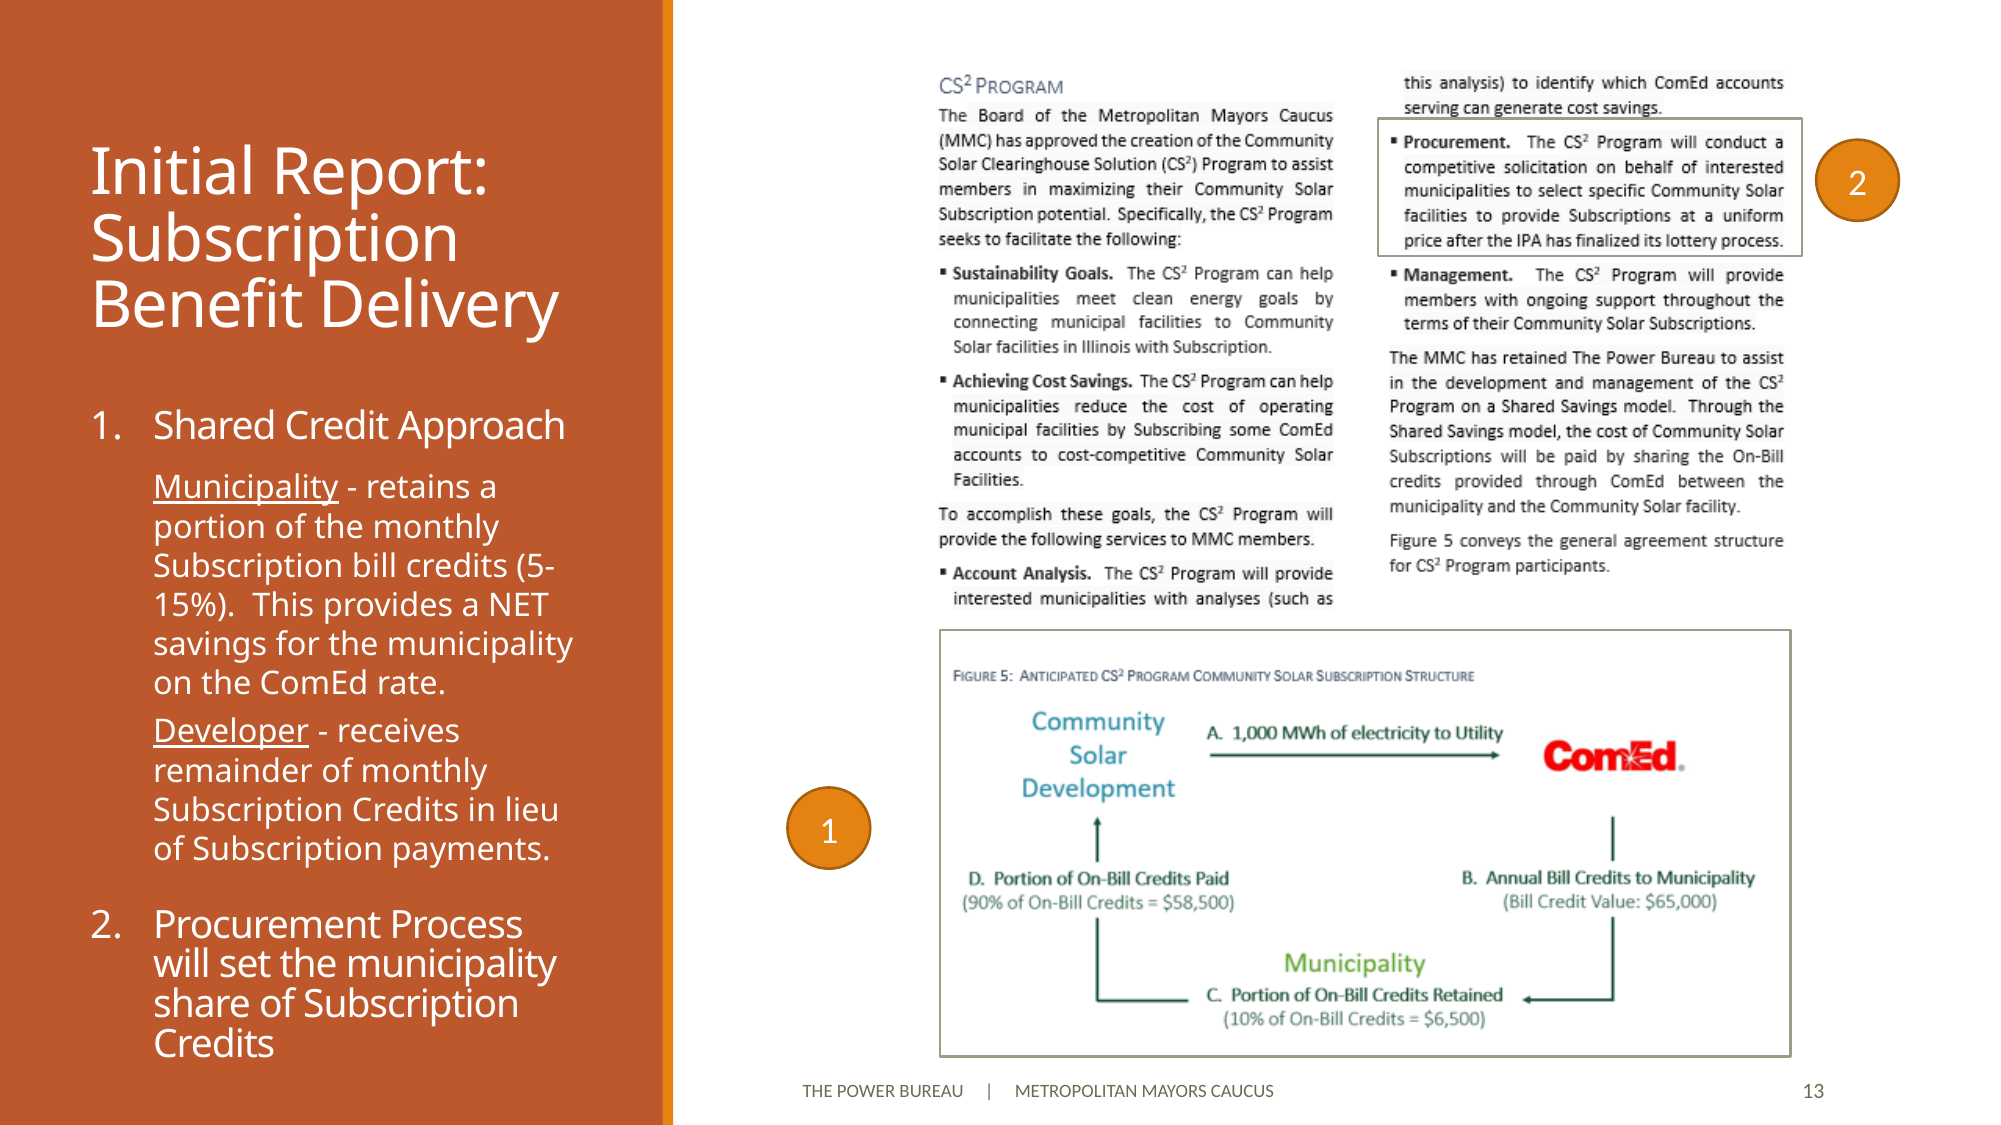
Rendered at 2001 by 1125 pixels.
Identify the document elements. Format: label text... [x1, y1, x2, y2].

text_box Shared Credit Approach Municipality - retains a portion of the monthly Subscription bill credits (5-15%). This provides a NET savings for the municipality on the ComEd rate. Developer - receives remainder of monthly Subscription Credits in lieu of Subscription payments. Procurement Process will set the municipality share of Subscription Credits [74, 379, 600, 1120]
title Initial Report: Subscription Benefit Delivery [75, 97, 600, 349]
picture [925, 63, 1803, 1059]
text_box 2 [1814, 138, 1901, 223]
slide_number 13 [1624, 1059, 1840, 1120]
footer The Power Bureau | Metropolitan Mayors Caucus [787, 1059, 1550, 1120]
text_box 1 [786, 786, 872, 870]
